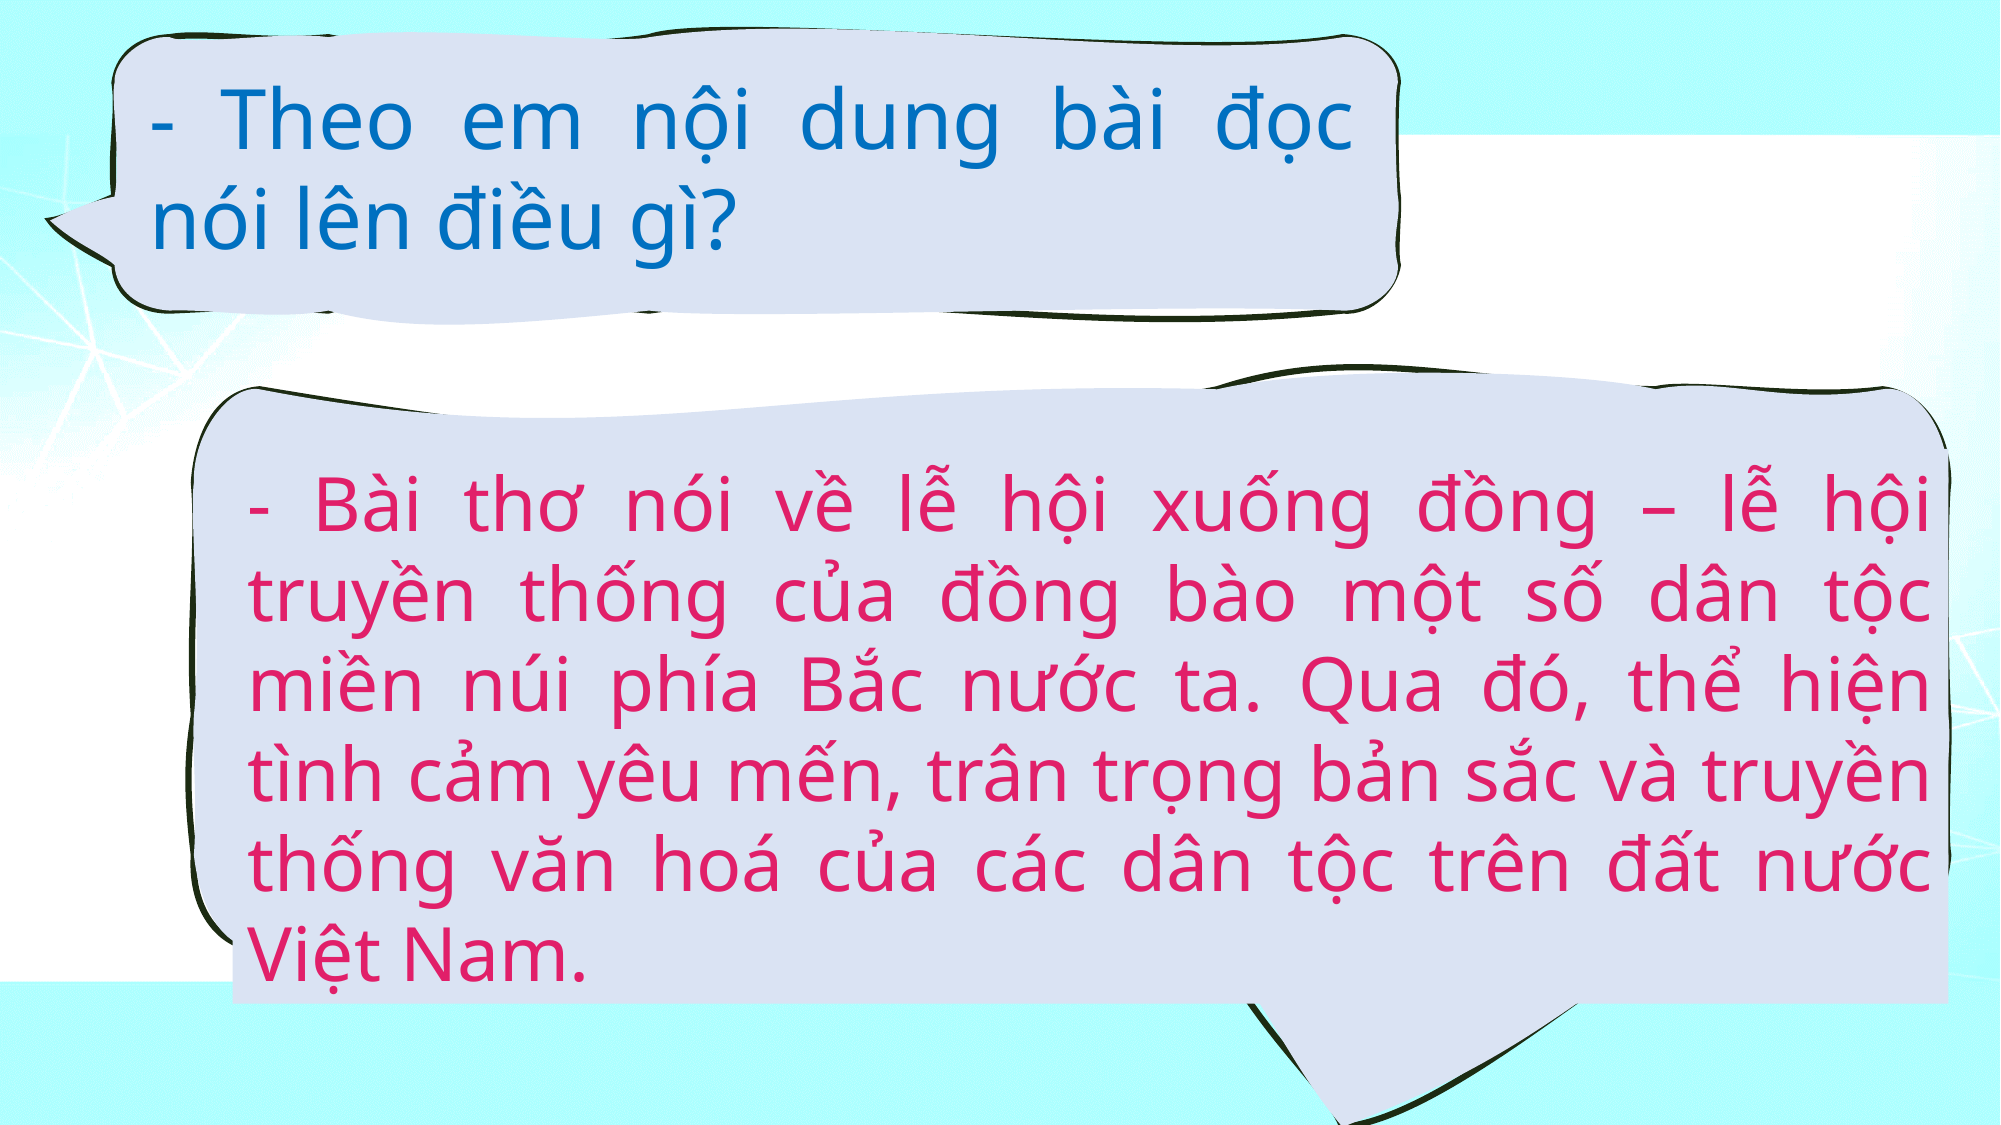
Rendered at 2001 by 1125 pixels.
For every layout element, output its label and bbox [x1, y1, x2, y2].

picture [0, 0, 2000, 1125]
text_box [114, 37, 1398, 311]
